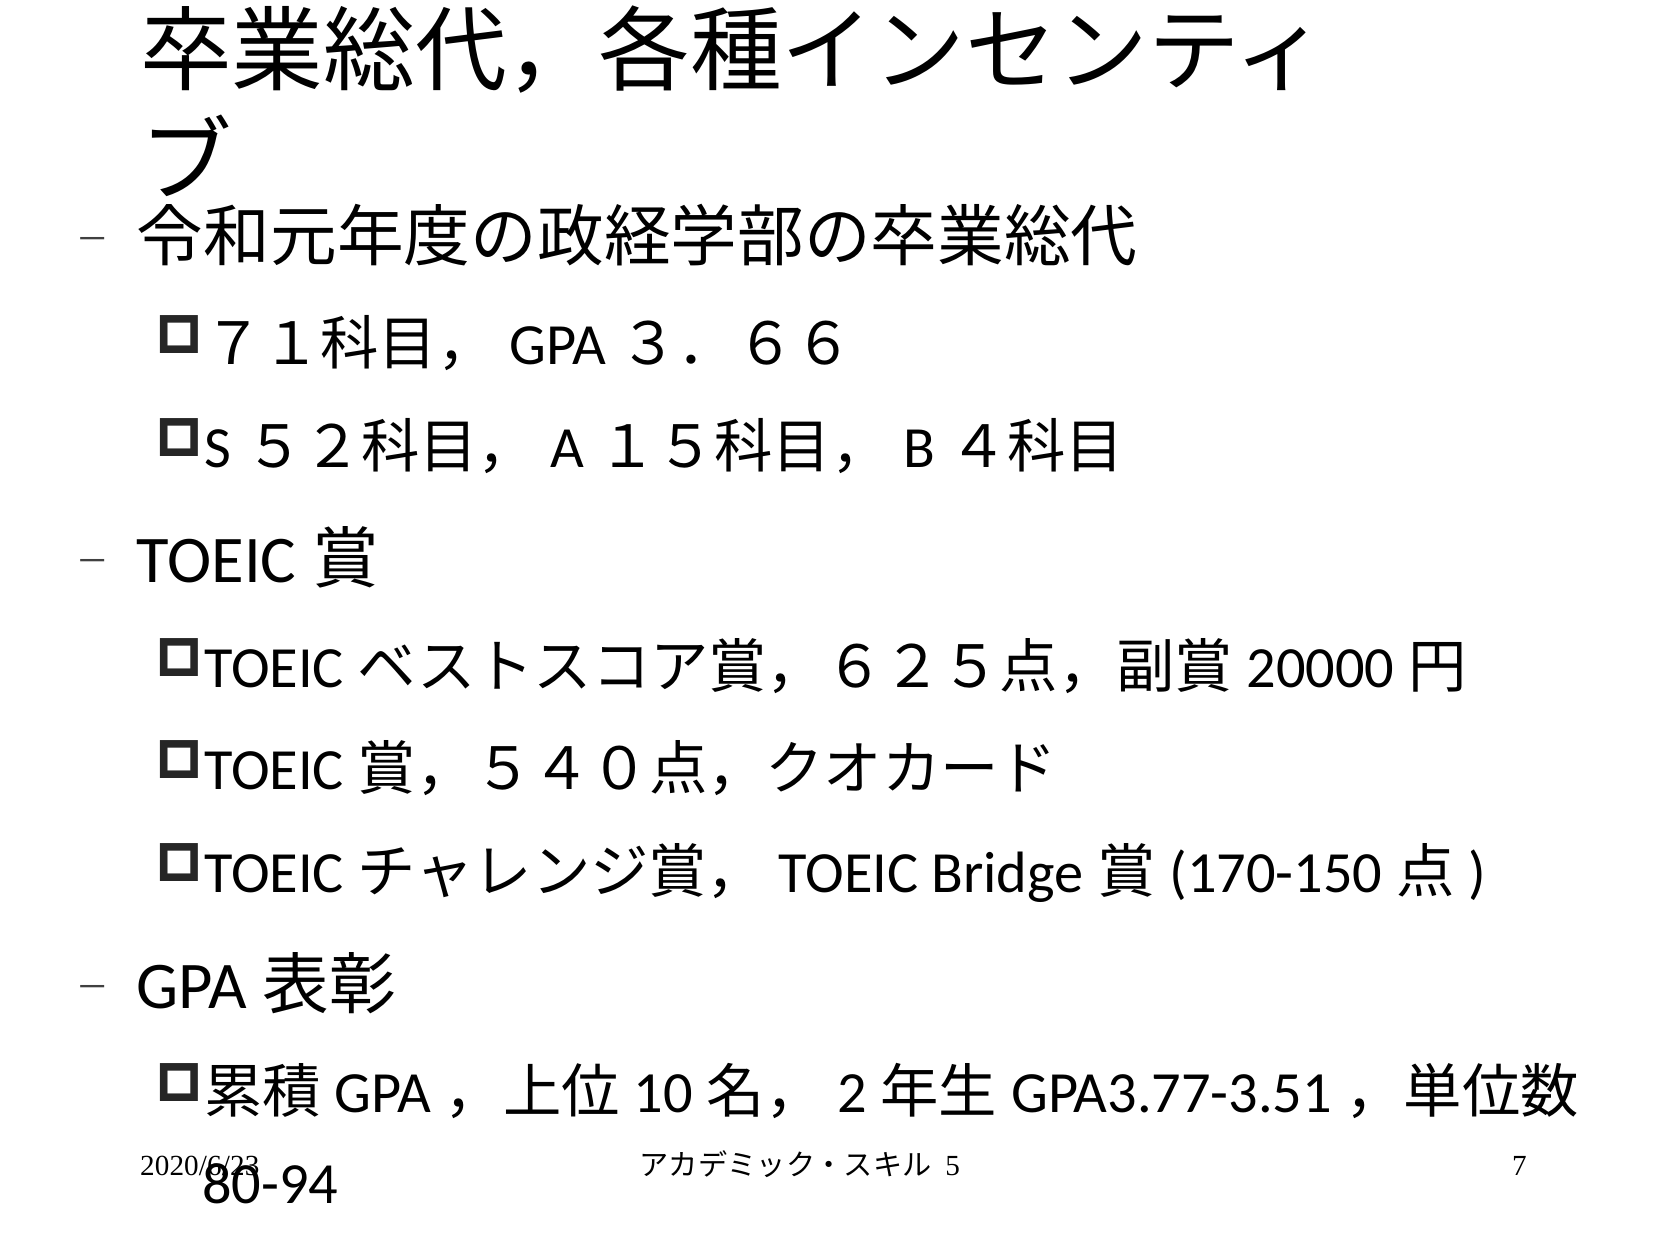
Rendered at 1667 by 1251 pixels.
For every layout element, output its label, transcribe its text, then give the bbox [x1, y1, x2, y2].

slide_number 7 [1194, 1138, 1543, 1223]
list 令和元年度の政経学部の卒業総代 ７１科目，GPA３．６６ S５２科目，A１５科目，B４科目 TOEIC賞 TOEICベストスコア賞，６２５点，副賞20000円 TOEIC賞，５４０点，クオカード TOEICチャレンジ賞，TOEIC Bridge賞(170-150点) GPA表彰 累積GPA，上位10名，2年生GPA3.77-3.51，単位数80-94 [65, 162, 1643, 1137]
title 卒業総代，各種インセンティブ [125, 0, 1378, 162]
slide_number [124, 1138, 372, 1223]
footer アカデミック・スキル 5 [372, 1138, 1194, 1223]
